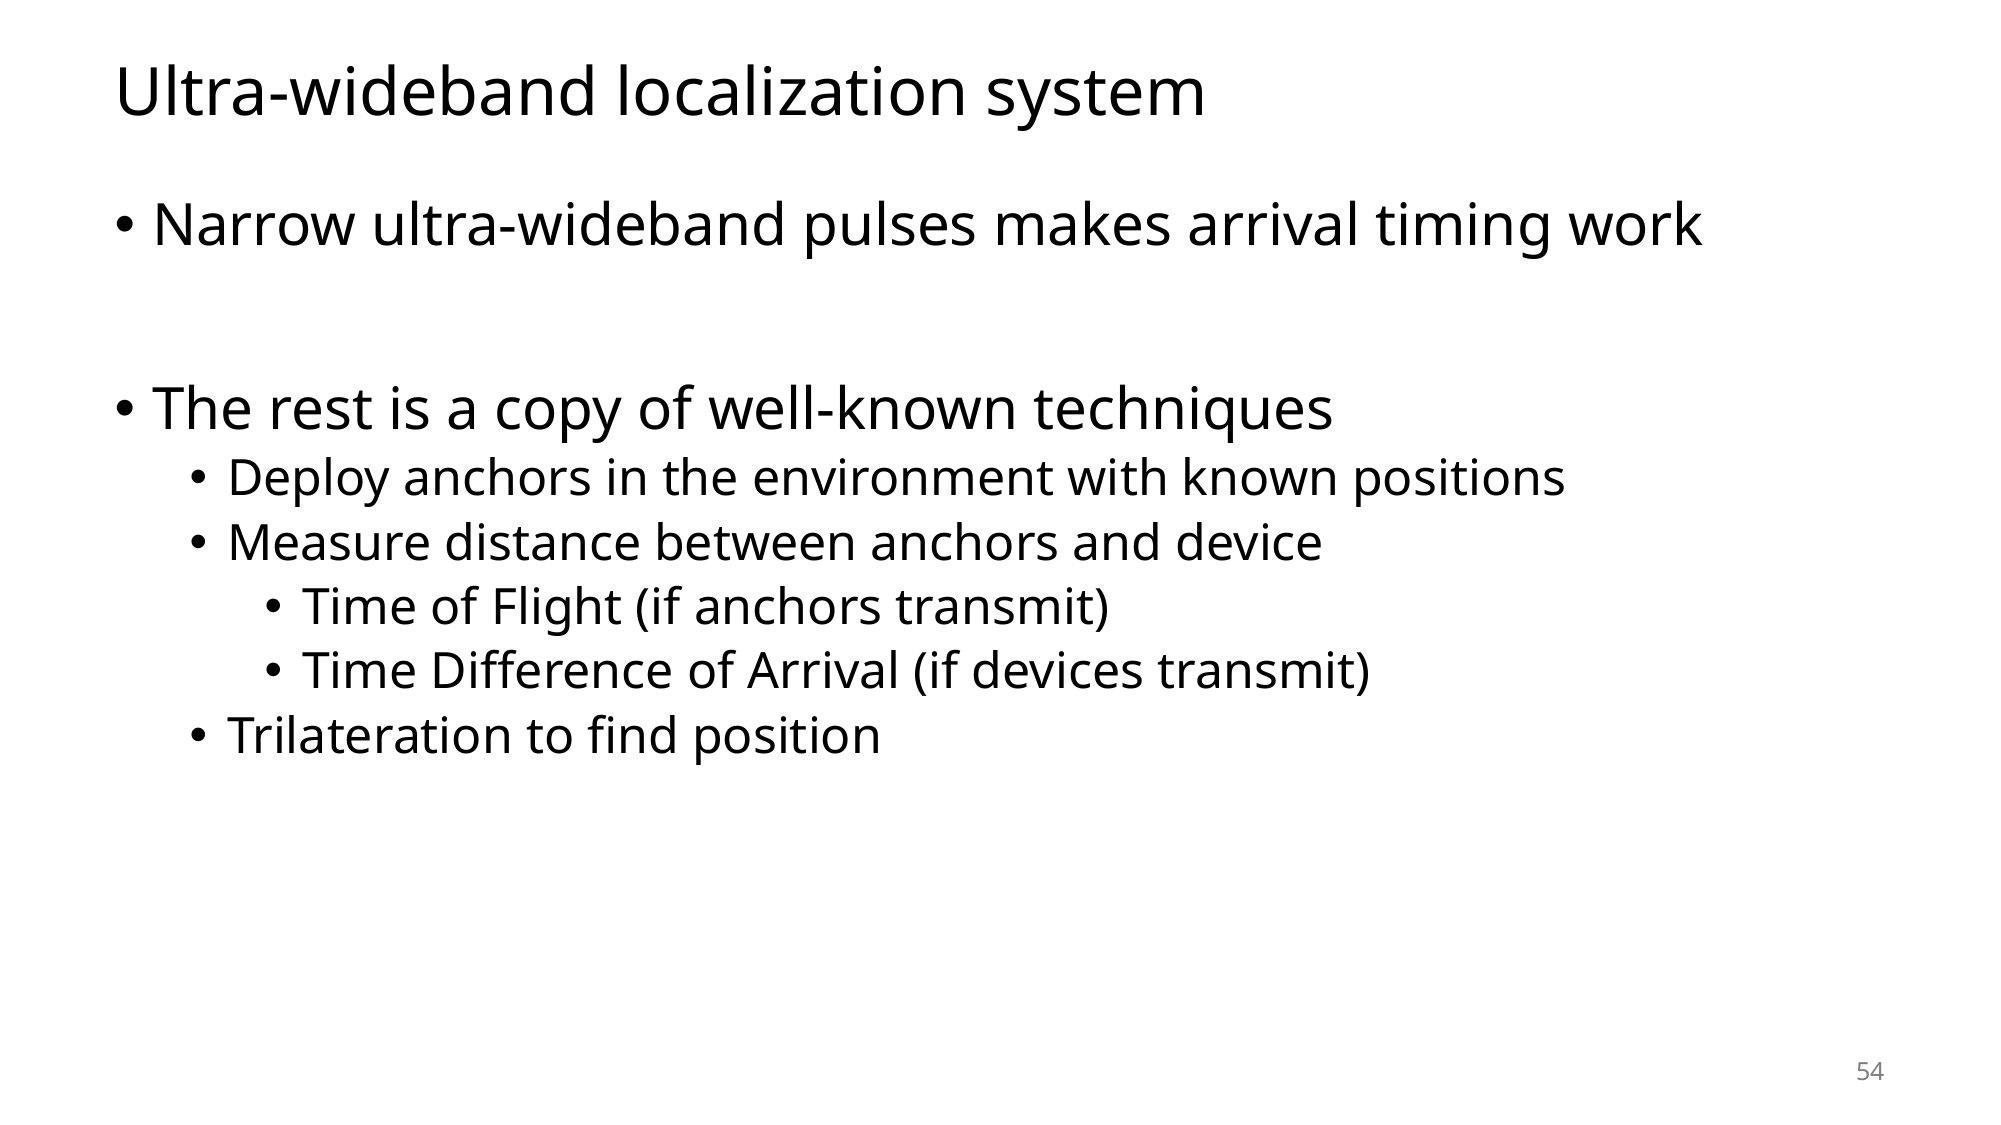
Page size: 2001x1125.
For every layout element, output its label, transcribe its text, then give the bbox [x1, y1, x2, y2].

title Ultra-wideband localization system [99, 37, 1900, 150]
slide_number 54 [1749, 1042, 1900, 1103]
list Narrow ultra-wideband pulses makes arrival timing work The rest is a copy of well-known techniques Deploy anchors in the environment with known positions Measure distance between anchors and device Time of Flight (if anchors transmit) Time Difference of Arrival (if devices transmit) Trilateration to find position [99, 187, 1900, 1013]
